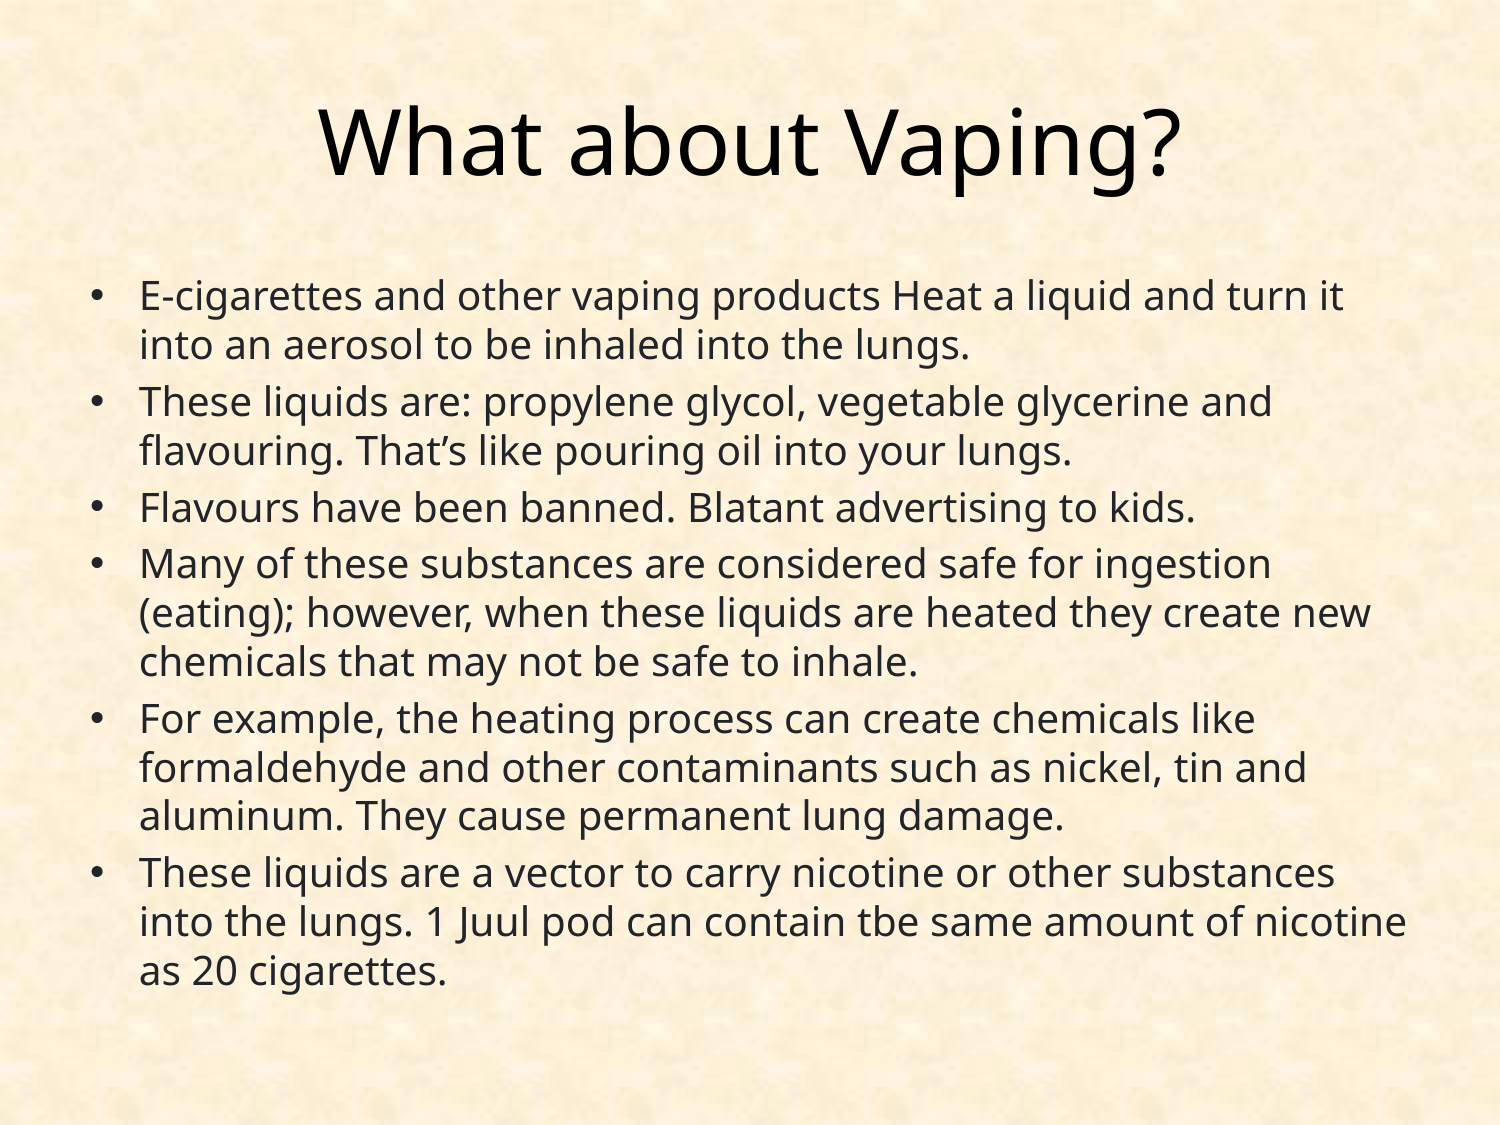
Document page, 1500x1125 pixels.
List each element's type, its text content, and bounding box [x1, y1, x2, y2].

title What about Vaping? [75, 45, 1425, 233]
list E-cigarettes and other vaping products Heat a liquid and turn it into an aerosol to be inhaled into the lungs. These liquids are: propylene glycol, vegetable glycerine and flavouring. That’s like pouring oil into your lungs. Flavours have been banned. Blatant advertising to kids. Many of these substances are considered safe for ingestion (eating); however, when these liquids are heated they create new chemicals that may not be safe to inhale. For example, the heating process can create chemicals like formaldehyde and other contaminants such as nickel, tin and aluminum. They cause permanent lung damage. These liquids are a vector to carry nicotine or other substances into the lungs. 1 Juul pod can contain tbe same amount of nicotine as 20 cigarettes. [75, 262, 1425, 1005]
picture [0, 0, 1500, 1125]
